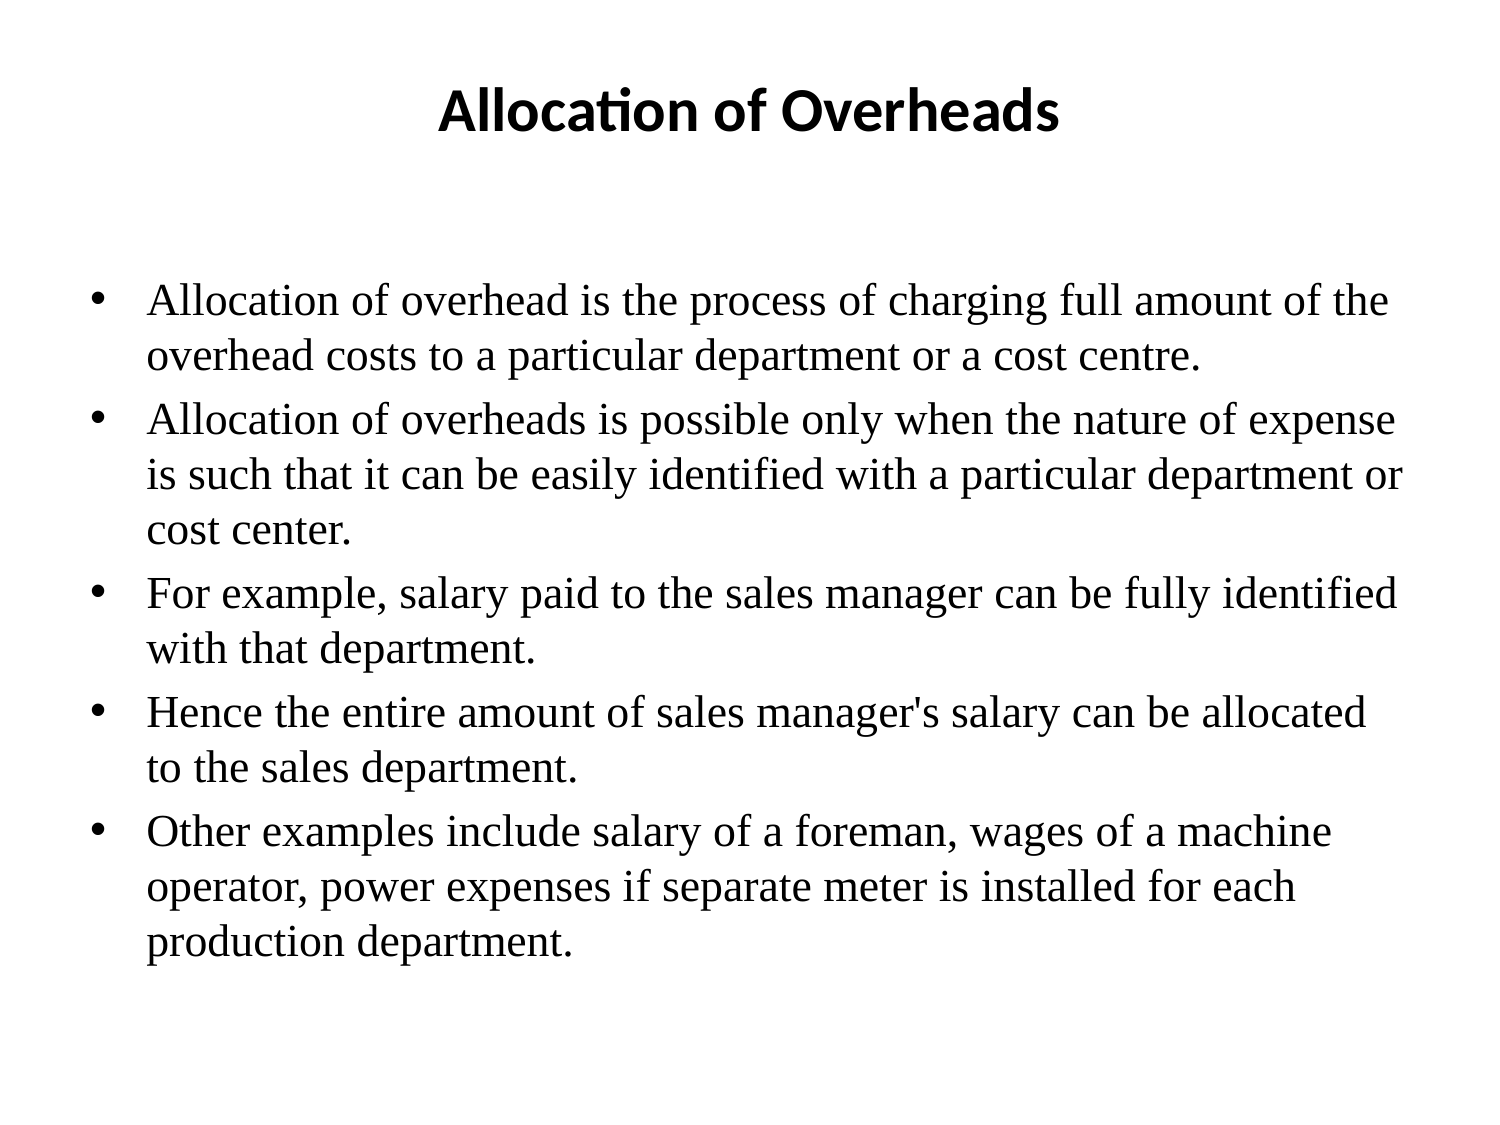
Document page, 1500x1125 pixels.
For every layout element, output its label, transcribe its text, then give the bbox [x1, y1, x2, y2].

title Allocation of Overheads [75, 45, 1425, 233]
list Allocation of overhead is the process of charging full amount of the overhead costs to a particular department or a cost centre. Allocation of overheads is possible only when the nature of expense is such that it can be easily identified with a particular department or cost center. For example, salary paid to the sales manager can be fully identified with that department. Hence the entire amount of sales manager's salary can be allocated to the sales department. Other examples include salary of a foreman, wages of a machine operator, power expenses if separate meter is installed for each production department. [75, 262, 1425, 1005]
